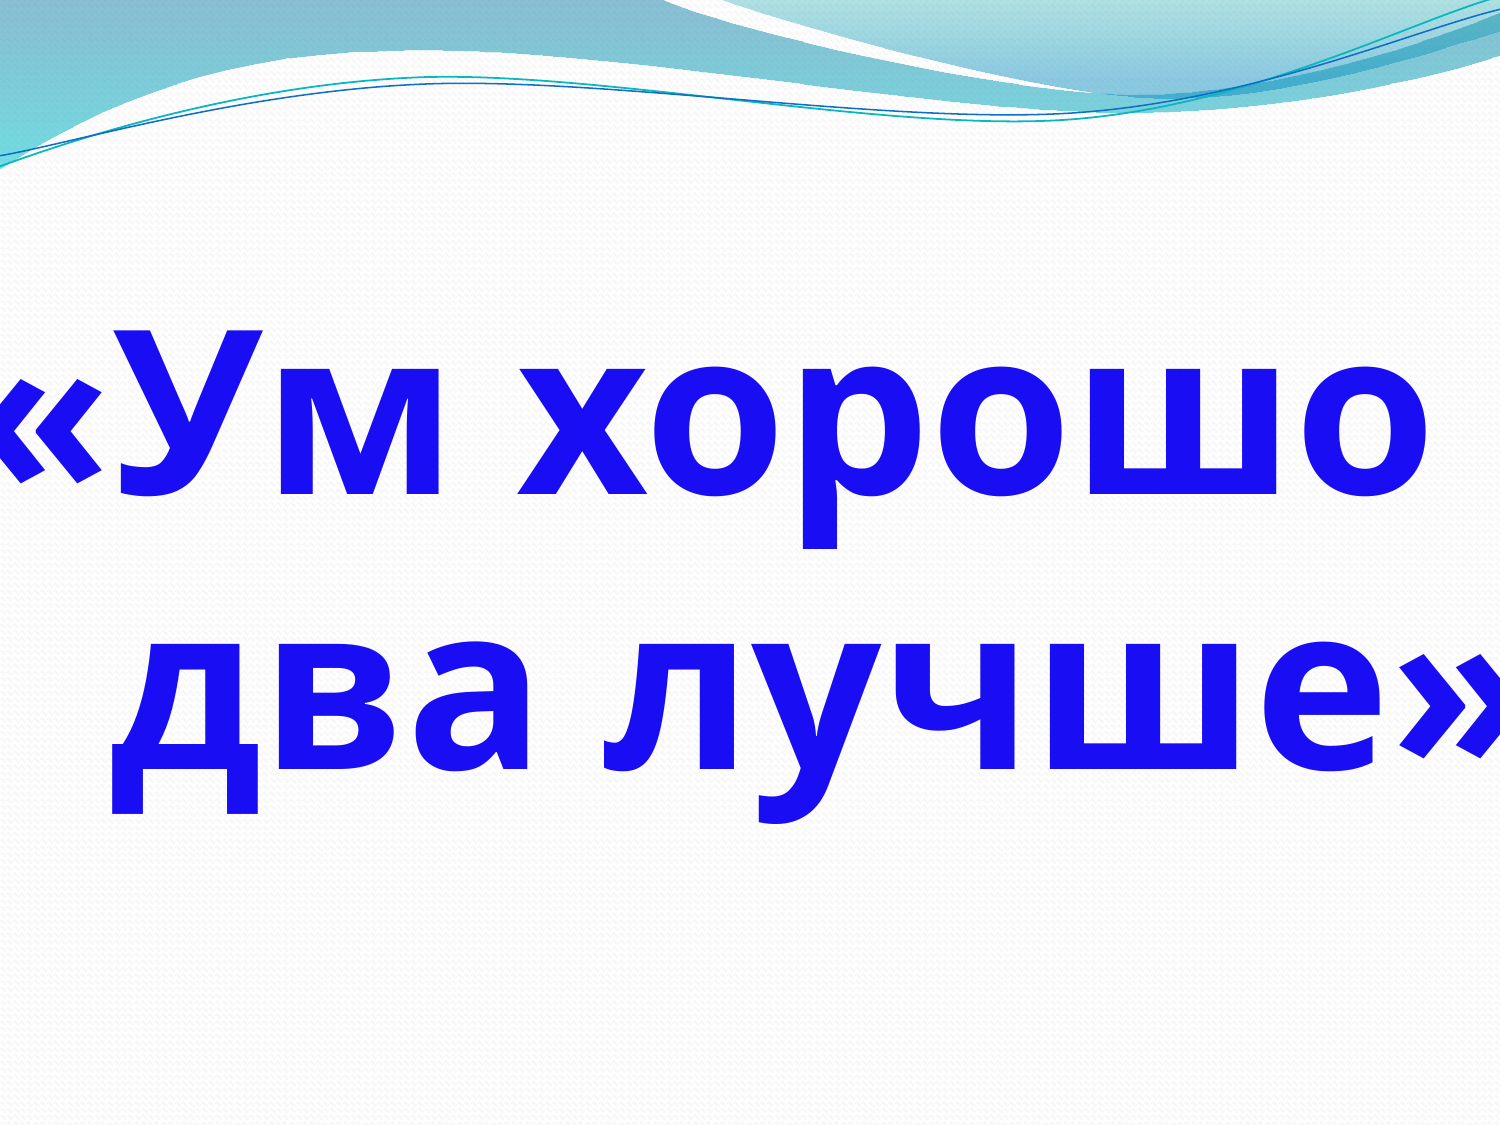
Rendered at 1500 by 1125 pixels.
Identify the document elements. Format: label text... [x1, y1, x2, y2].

text_box «Ум хорошо – два лучше» [0, 257, 1500, 823]
